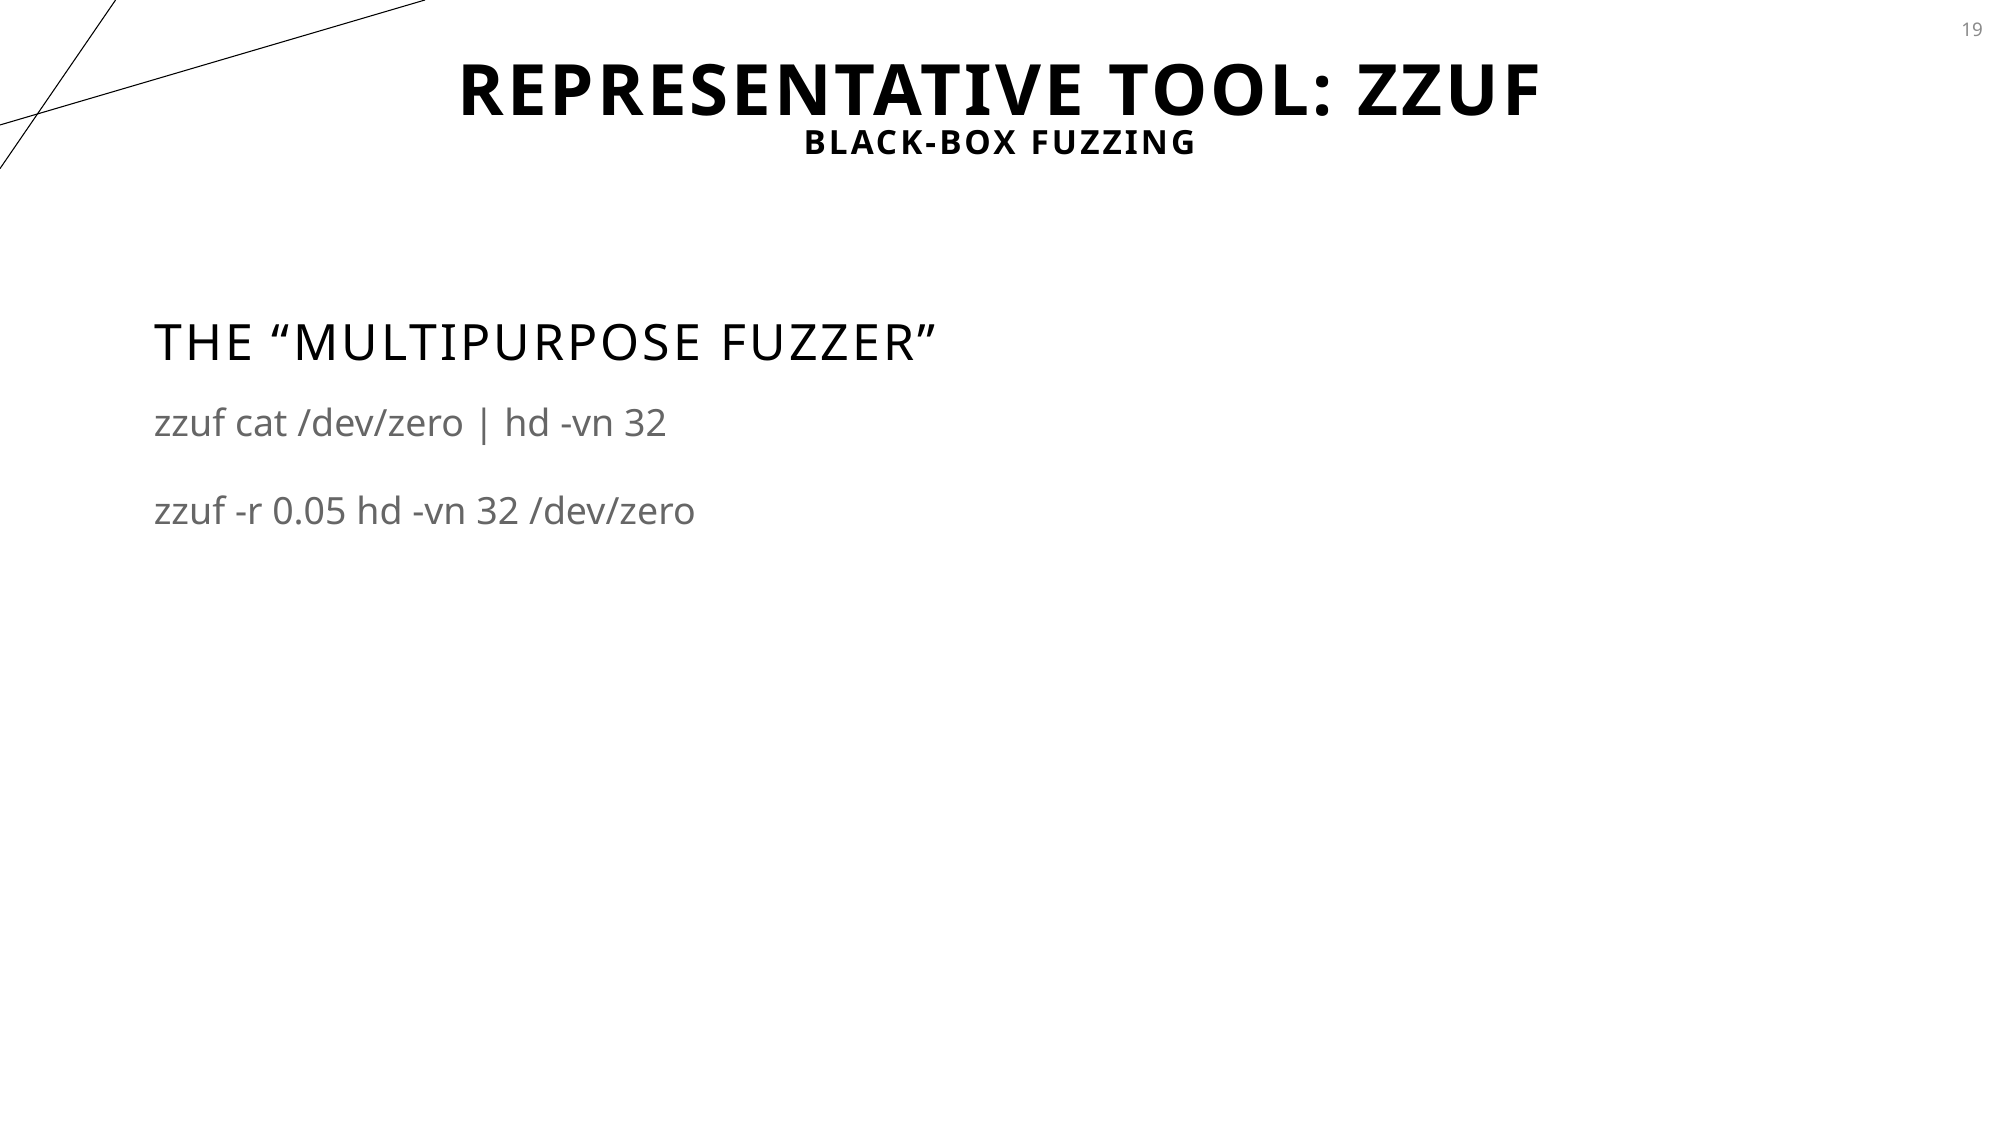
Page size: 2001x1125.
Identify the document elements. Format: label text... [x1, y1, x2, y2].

text_box The “Multipurpose fuzzer” [139, 309, 1870, 423]
title Representative Tool: zzuf [1, 0, 1999, 202]
text_box zzuf -r 0.05 hd -vn 32 /dev/zero [139, 479, 1061, 540]
text_box Black-box Fuzzing [1, 34, 1998, 253]
text_box zzuf cat /dev/zero | hd -vn 32 [139, 391, 1061, 452]
